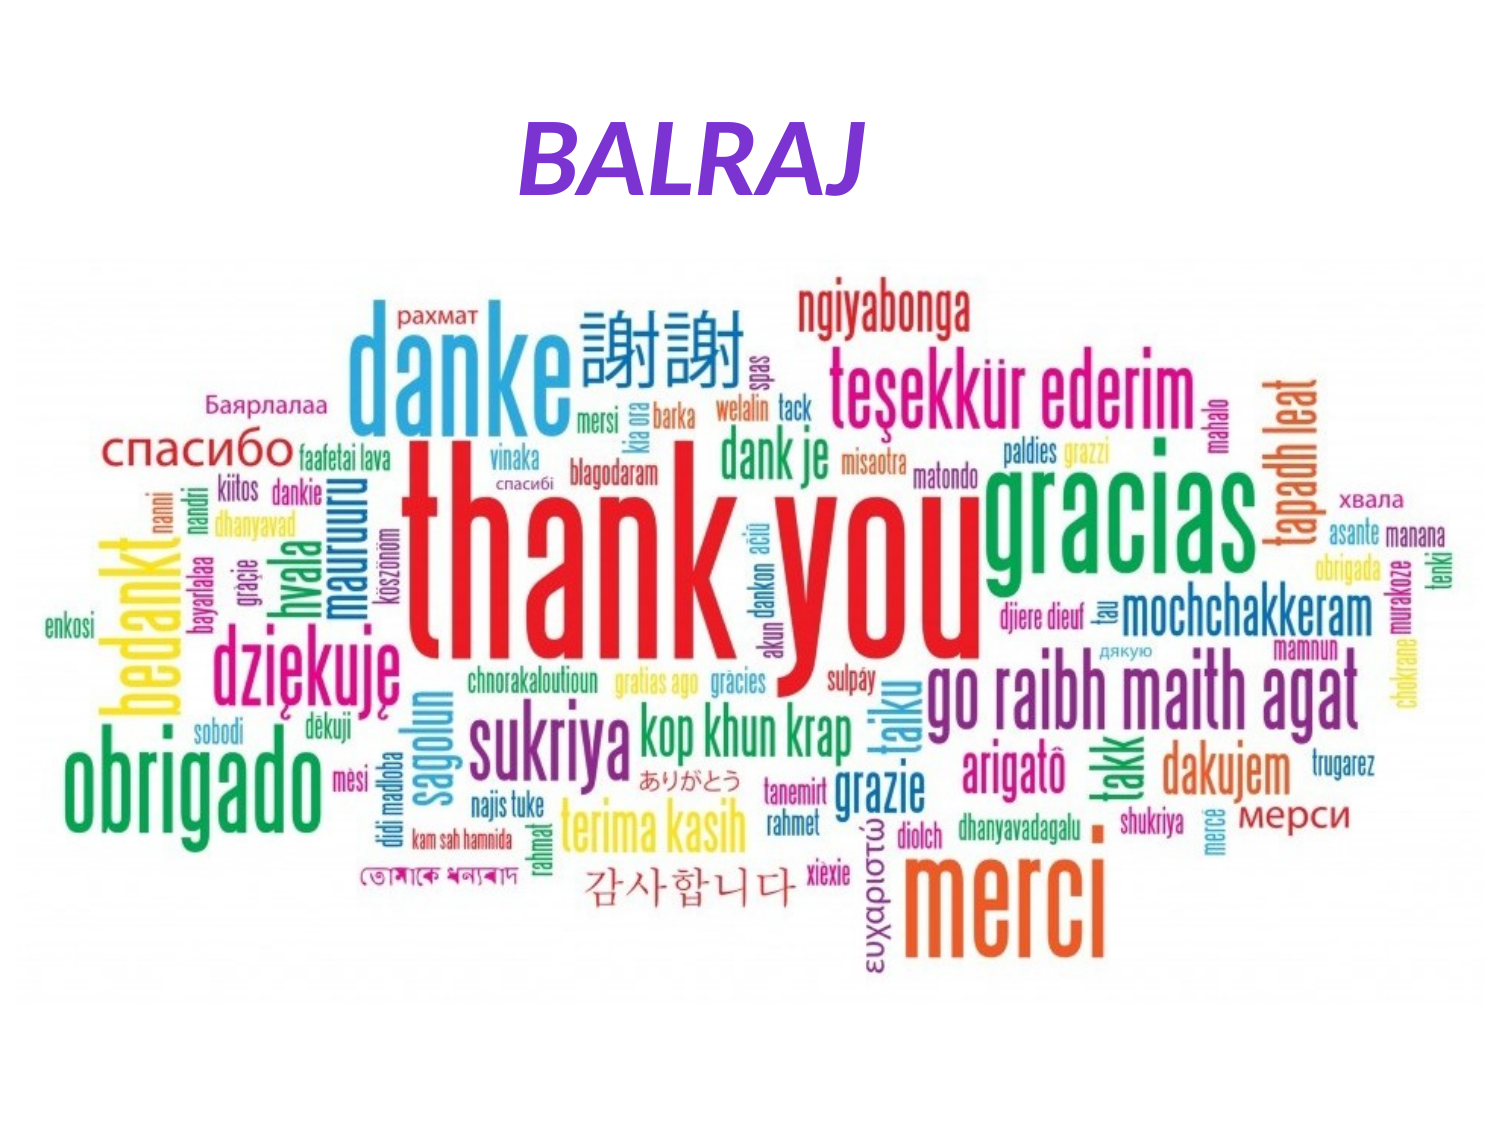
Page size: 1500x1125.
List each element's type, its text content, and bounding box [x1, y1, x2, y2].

picture [17, 253, 1484, 1012]
text_box Balraj [501, 74, 880, 225]
